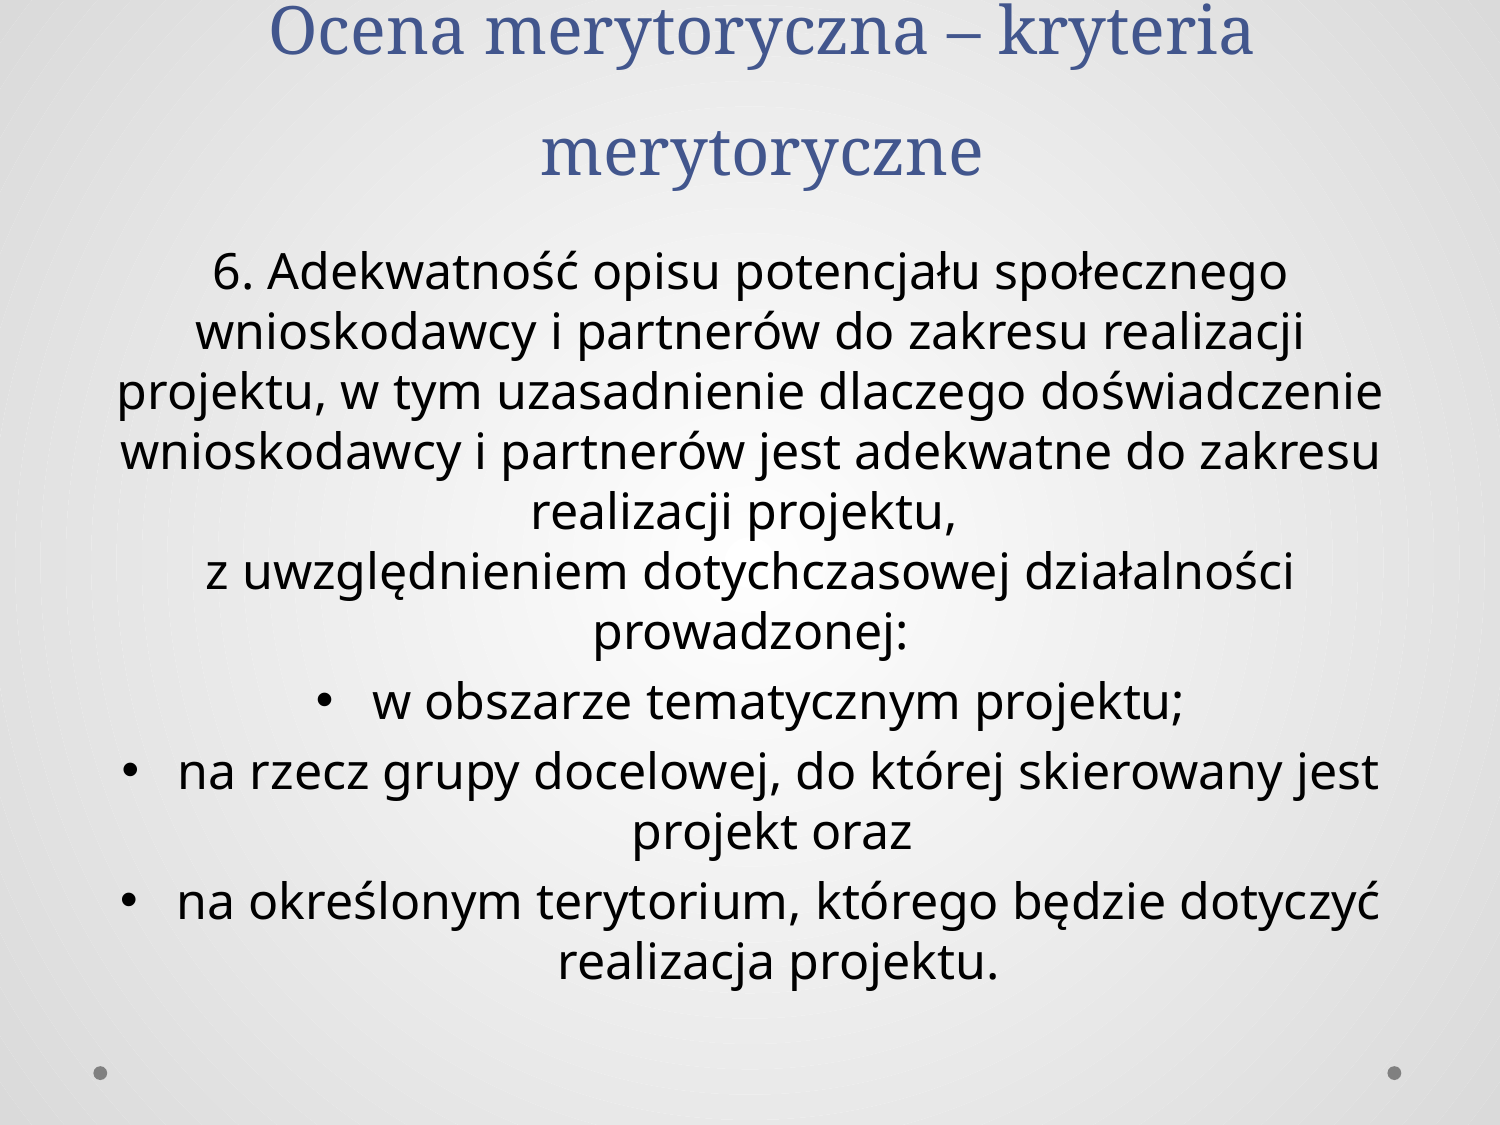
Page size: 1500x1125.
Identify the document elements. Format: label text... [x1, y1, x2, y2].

list 6. Adekwatność opisu potencjału społecznego wnioskodawcy i partnerów do zakresu realizacji projektu, w tym uzasadnienie dlaczego doświadczenie wnioskodawcy i partnerów jest adekwatne do zakresu realizacji projektu, z uwzględnieniem dotychczasowej działalności prowadzonej: w obszarze tematycznym projektu; na rzecz grupy docelowej, do której skierowany jest projekt oraz na określonym terytorium, którego będzie dotyczyć realizacja projektu. [76, 231, 1425, 1035]
title Ocena merytoryczna – kryteria merytoryczne [100, 0, 1425, 197]
